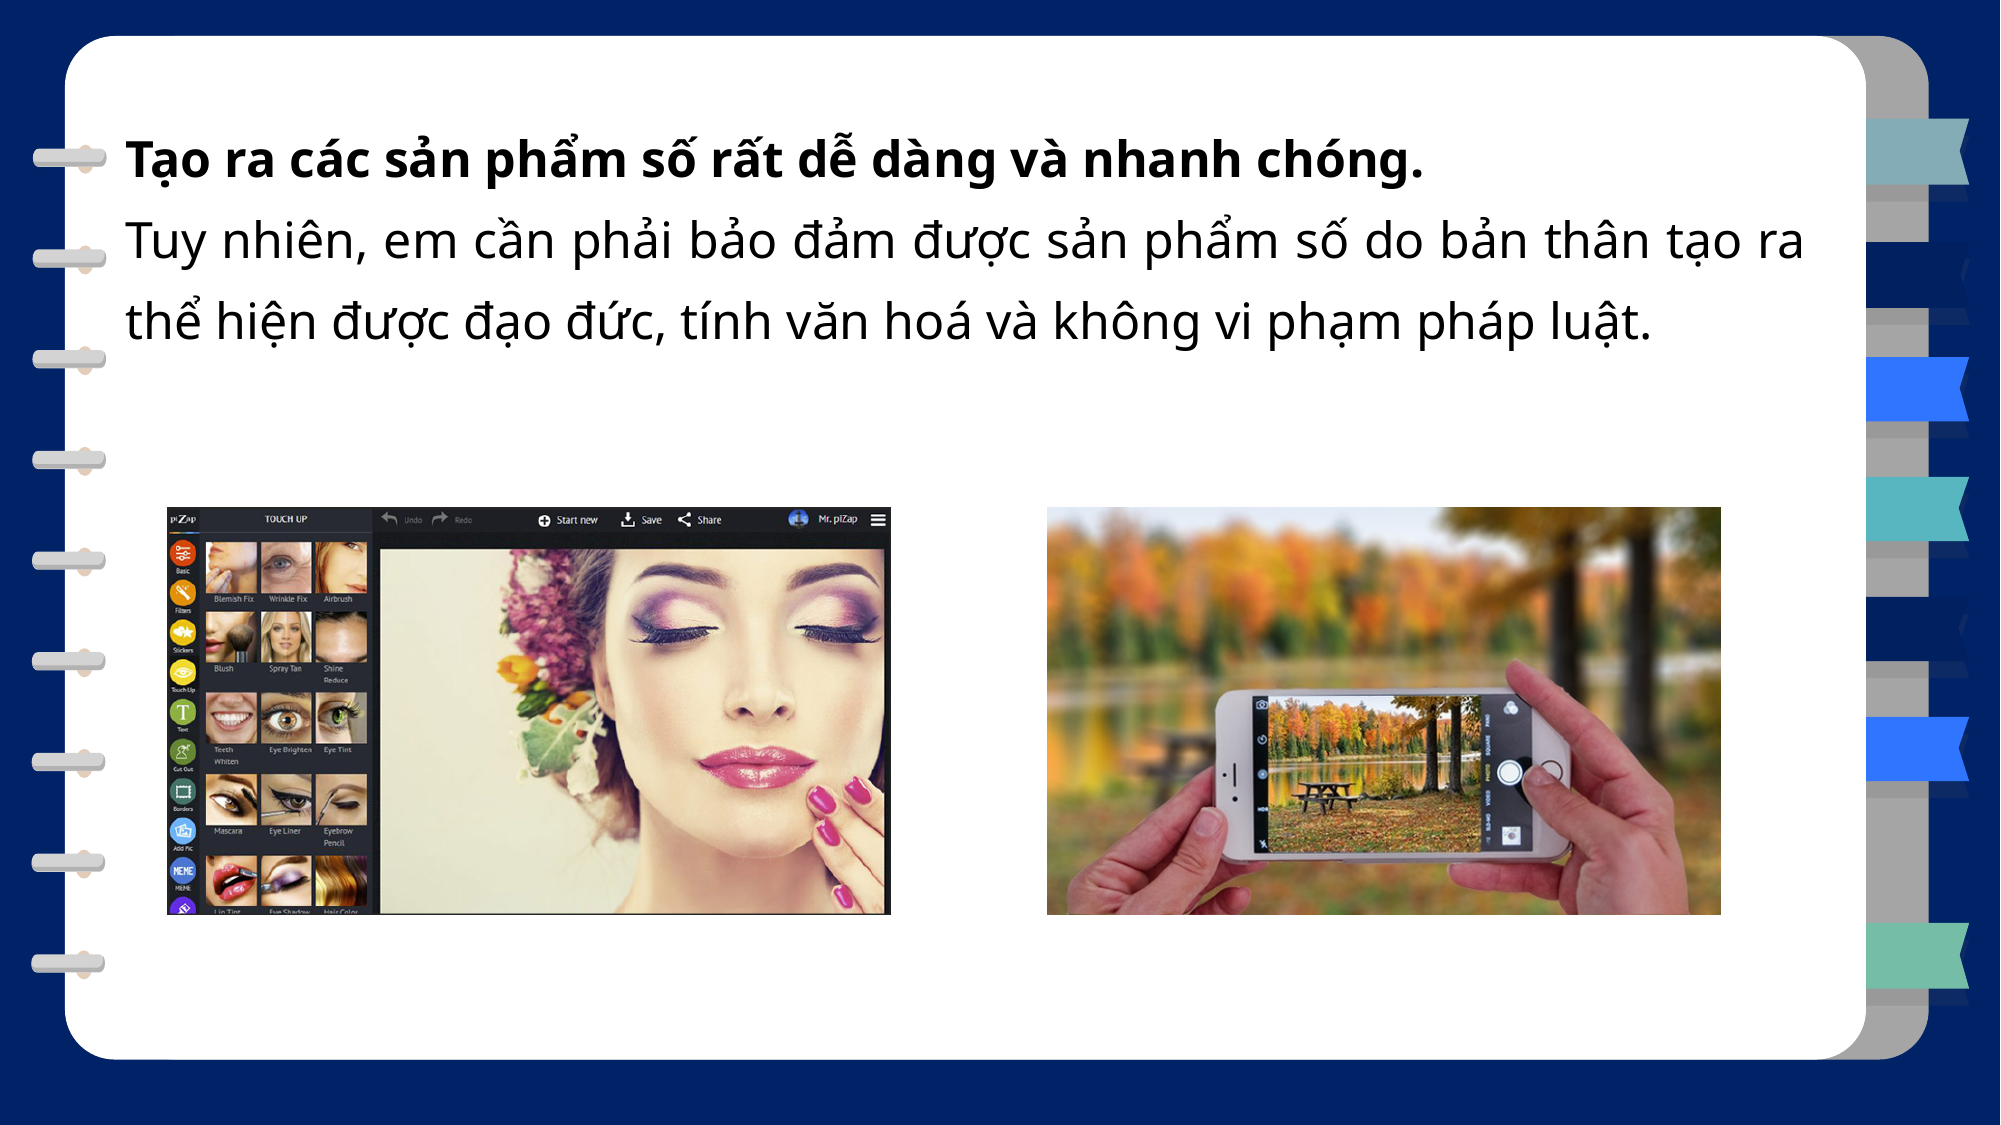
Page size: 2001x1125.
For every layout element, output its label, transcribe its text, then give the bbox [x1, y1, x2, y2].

picture [166, 507, 891, 915]
picture [1047, 507, 1722, 915]
text_box Tạo ra các sản phẩm số rất dễ dàng và nhanh chóng. Tuy nhiên, em cần phải bảo đảm được sản phẩm số do bản thân tạo ra thể hiện được đạo đức, tính văn hoá và không vi phạm pháp luật. [110, 98, 1822, 357]
